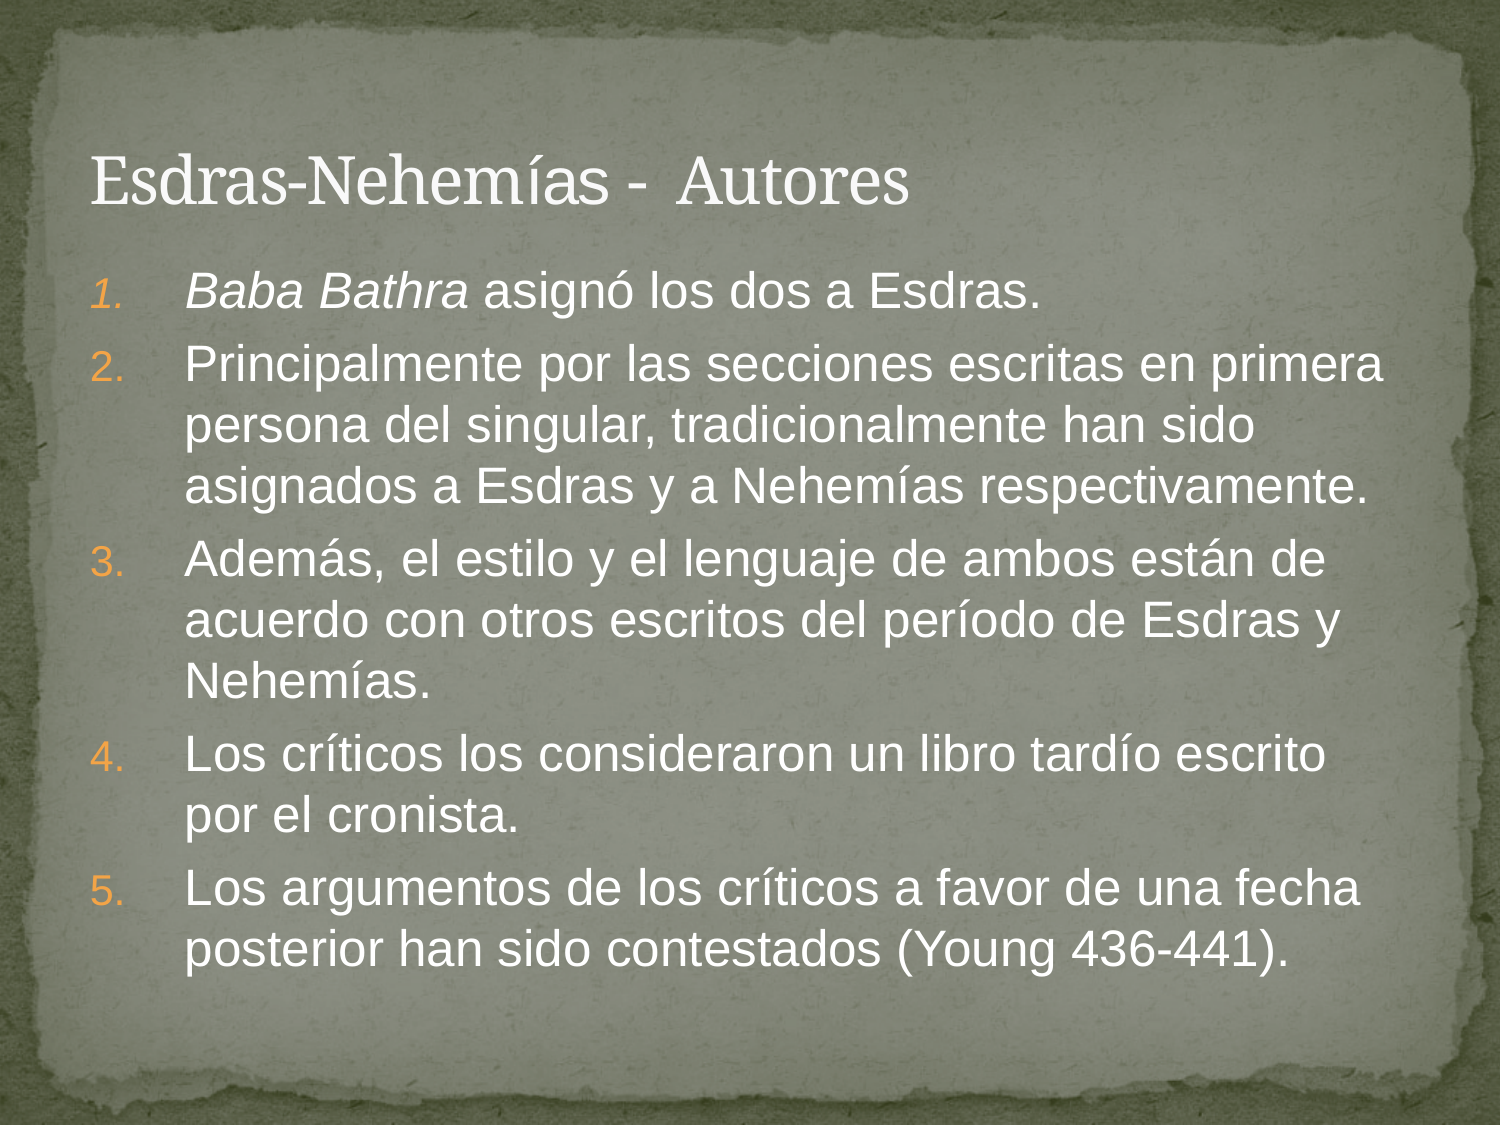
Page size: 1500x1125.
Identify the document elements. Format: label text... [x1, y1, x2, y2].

title Esdras-Nehemías - Autores [74, 24, 1425, 225]
list Baba Bathra asignó los dos a Esdras. Principalmente por las secciones escritas en primera persona del singular, tradicionalmente han sido asignados a Esdras y a Nehemías respectivamente. Además, el estilo y el lenguaje de ambos están de acuerdo con otros escritos del período de Esdras y Nehemías. Los críticos los consideraron un libro tardío escrito por el cronista. Los argumentos de los críticos a favor de una fecha posterior han sido contestados (Young 436-441). [75, 249, 1425, 1000]
